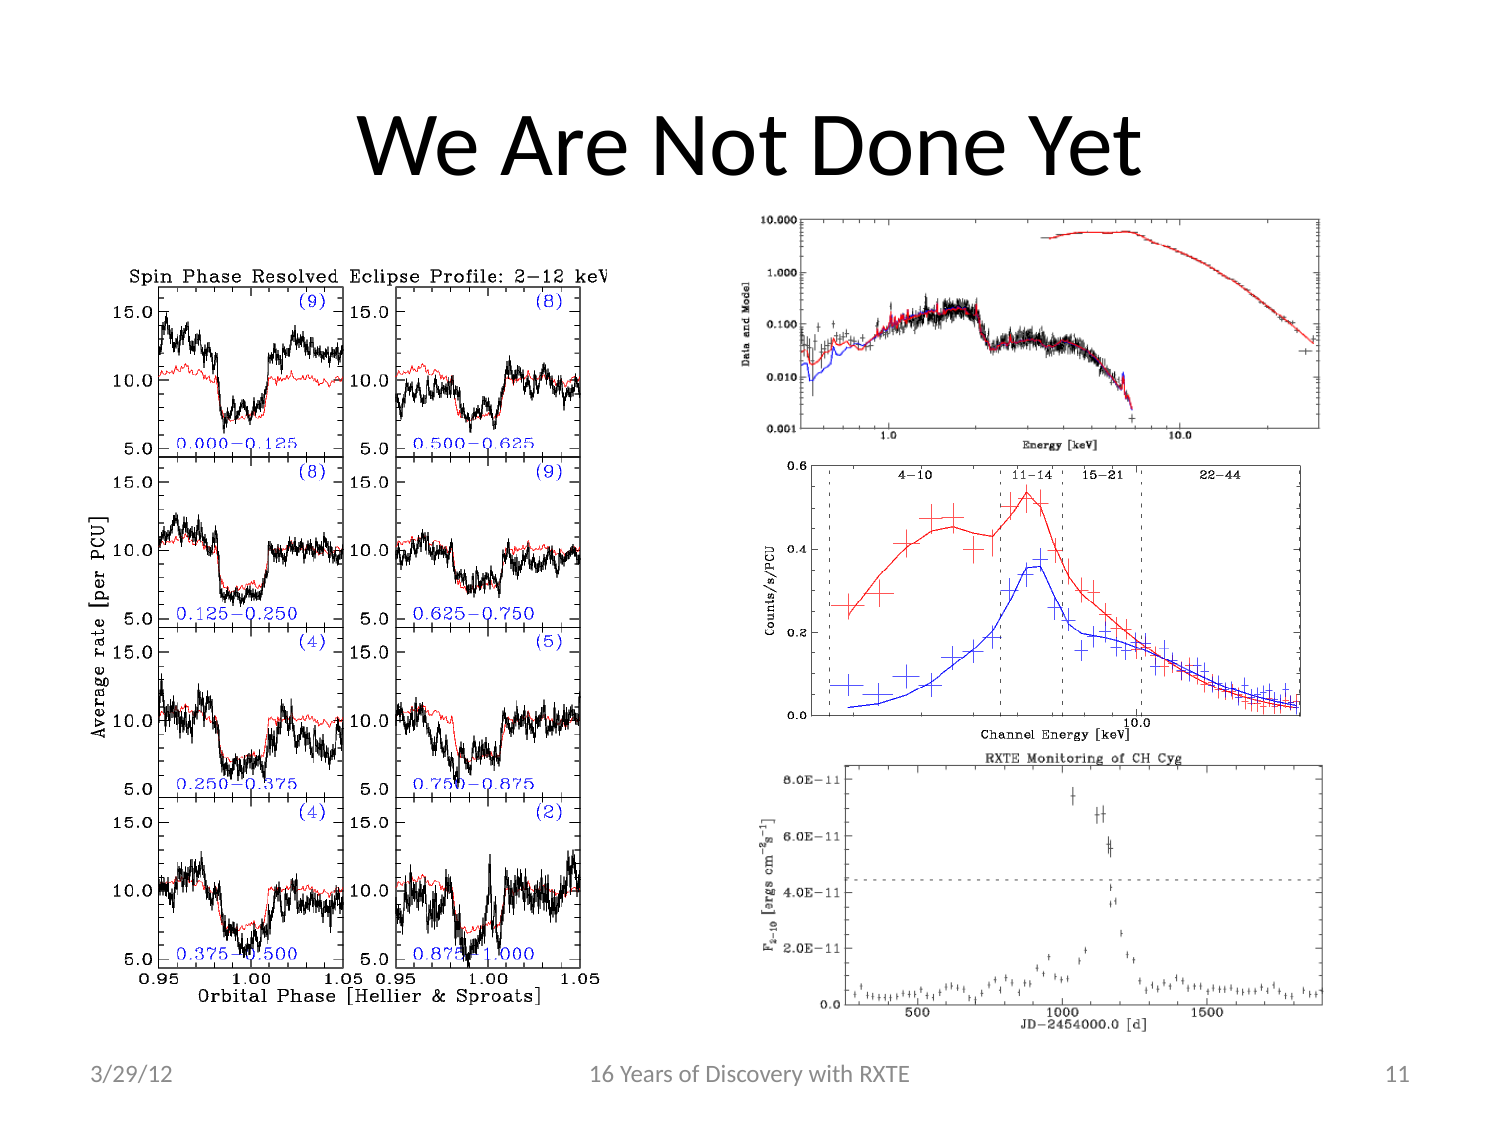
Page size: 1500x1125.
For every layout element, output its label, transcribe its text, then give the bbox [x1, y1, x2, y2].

title We Are Not Done Yet [75, 45, 1425, 233]
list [0, 262, 753, 1006]
slide_number 11 [1074, 1042, 1425, 1103]
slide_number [75, 1042, 425, 1103]
footer 16 Years of Discovery with RXTE [512, 1042, 988, 1103]
picture [733, 209, 1328, 1037]
